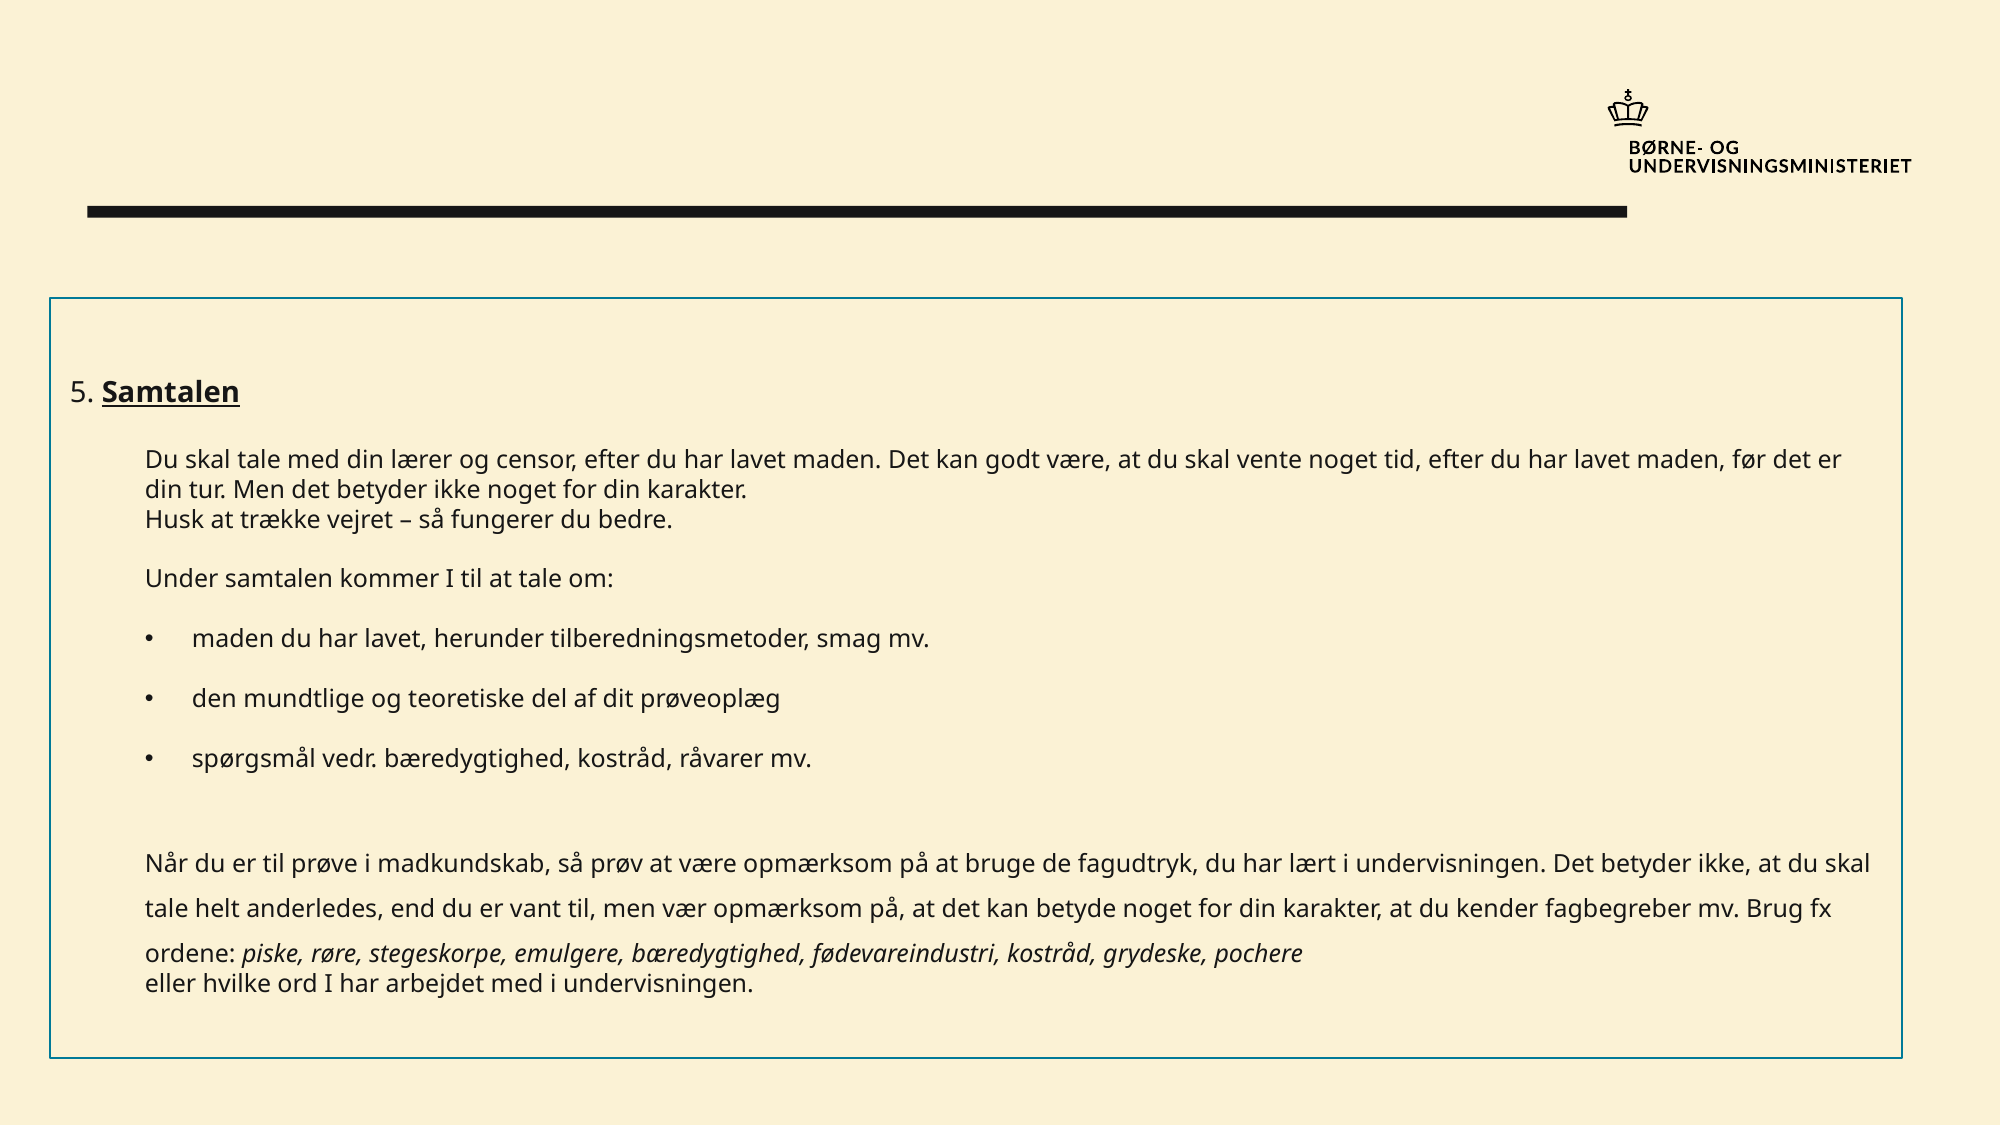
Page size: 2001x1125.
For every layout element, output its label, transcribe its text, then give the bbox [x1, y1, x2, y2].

text_box 5. Samtalen Du skal tale med din lærer og censor, efter du har lavet maden. Det kan godt være, at du skal vente noget tid, efter du har lavet maden, før det er din tur. Men det betyder ikke noget for din karakter. Husk at trække vejret – så fungerer du bedre. Under samtalen kommer I til at tale om: maden du har lavet, herunder tilberedningsmetoder, smag mv. den mundtlige og teoretiske del af dit prøveoplæg spørgsmål vedr. bæredygtighed, kostråd, råvarer mv. Når du er til prøve i madkundskab, så prøv at være opmærksom på at bruge de fagudtryk, du har lært i undervisningen. Det betyder ikke, at du skal tale helt anderledes, end du er vant til, men vær opmærksom på, at det kan betyde noget for din karakter, at du kender fagbegreber mv. Brug fx ordene: piske, røre, stegeskorpe, emulgere, bæredygtighed, fødevareindustri, kostråd, grydeske, pochere eller hvilke ord I har arbejdet med i undervisningen. [49, 298, 1902, 1058]
text_box [87, 205, 1628, 218]
